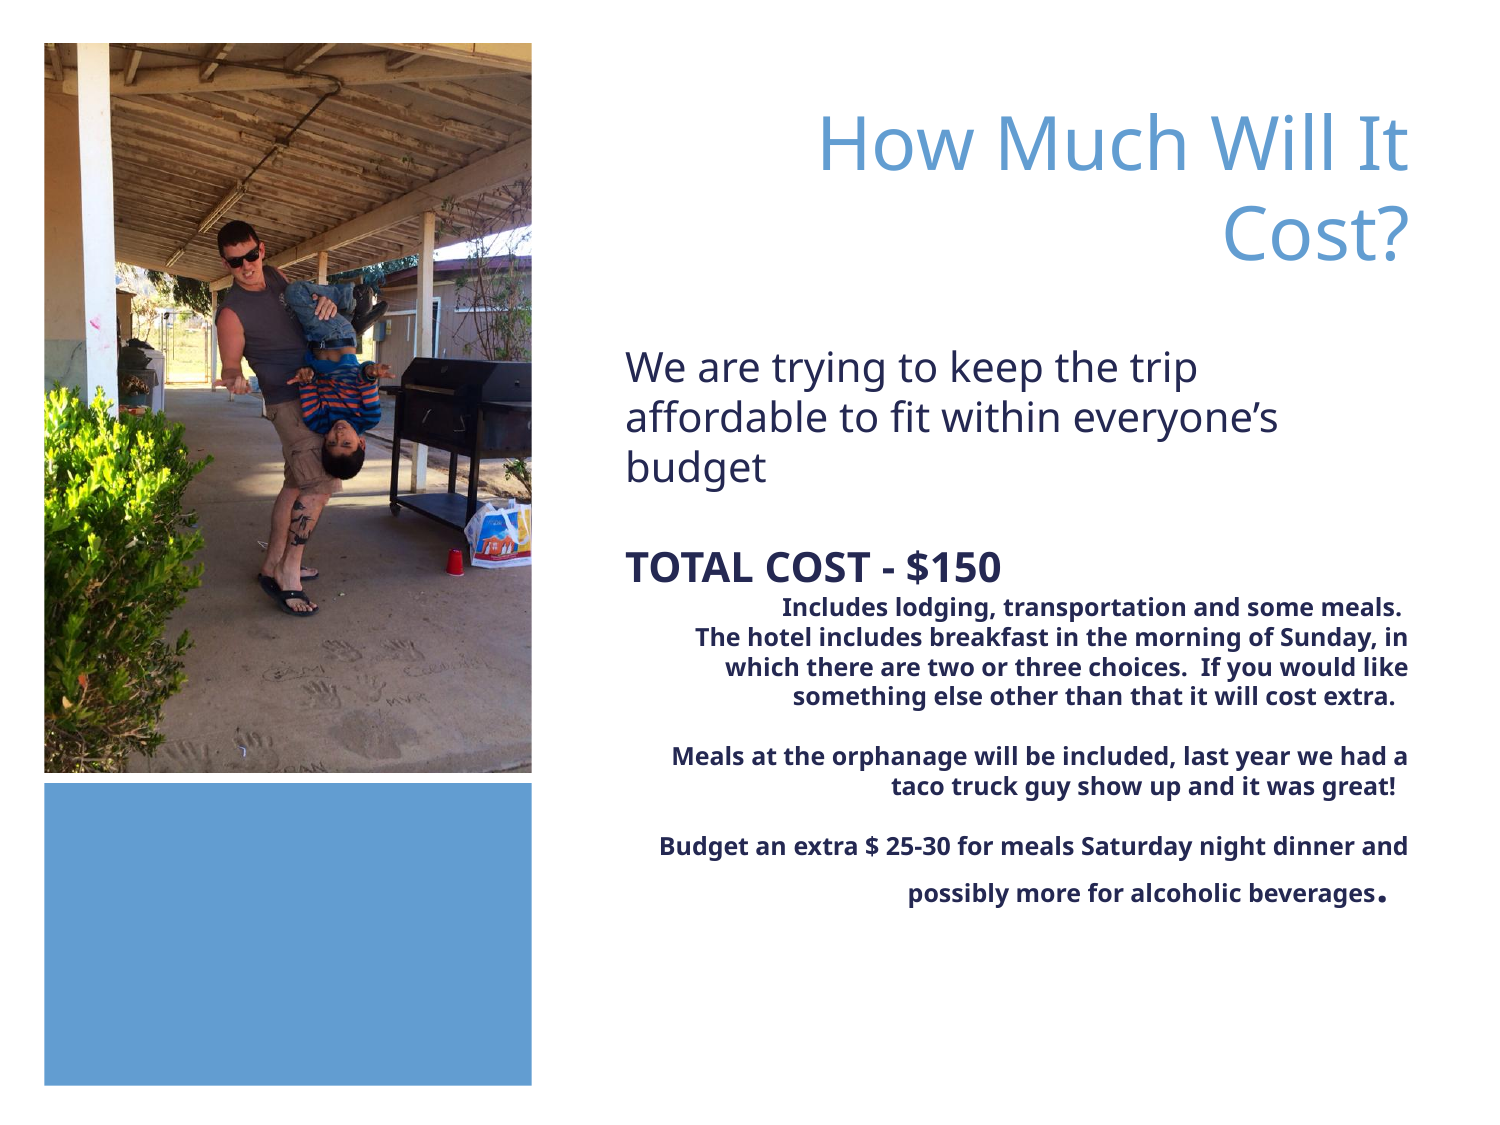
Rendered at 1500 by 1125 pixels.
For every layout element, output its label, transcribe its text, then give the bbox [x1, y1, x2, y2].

picture [43, 43, 533, 773]
title How Much Will It Cost? [610, 53, 1425, 284]
list We are trying to keep the trip affordable to fit within everyone’s budget TOTAL COST - $150 Includes lodging, transportation and some meals. The hotel includes breakfast in the morning of Sunday, in which there are two or three choices. If you would like something else other than that it will cost extra. Meals at the orphanage will be included, last year we had a taco truck guy show up and it was great! Budget an extra $ 25-30 for meals Saturday night dinner and possibly more for alcoholic beverages. [610, 333, 1425, 1087]
